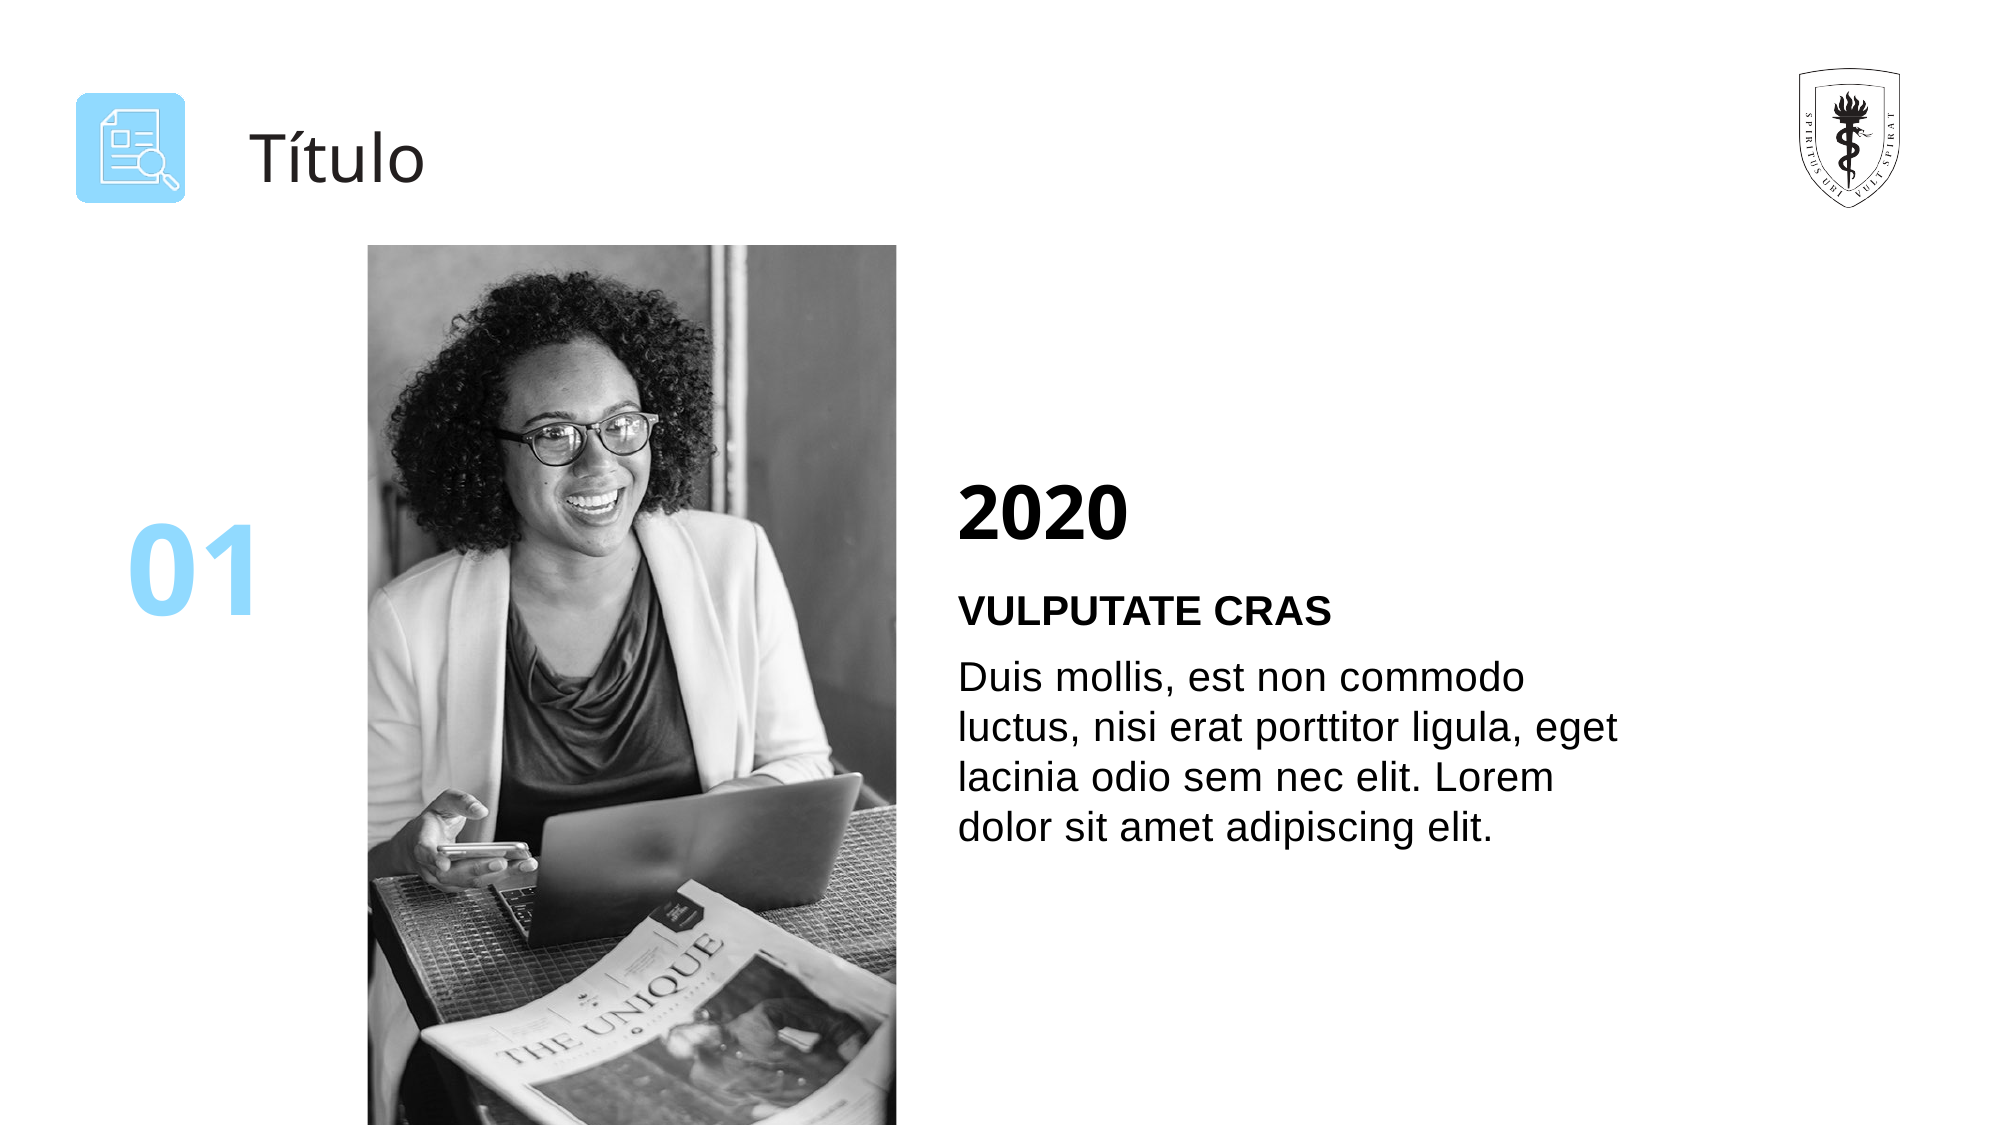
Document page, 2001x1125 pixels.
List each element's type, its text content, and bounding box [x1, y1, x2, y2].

text_box Duis mollis, est non commodo luctus, nisi erat porttitor ligula, eget lacinia odio sem nec elit. Lorem dolor sit amet adipiscing elit. [957, 649, 1633, 866]
text_box Título [248, 99, 1752, 196]
text_box 2020 [957, 464, 1487, 567]
picture [1799, 68, 1900, 209]
text_box [75, 92, 186, 204]
picture [97, 107, 182, 192]
text_box Vulputate Cras [957, 583, 1487, 633]
text_box 01 [90, 481, 308, 648]
picture [367, 245, 897, 1125]
